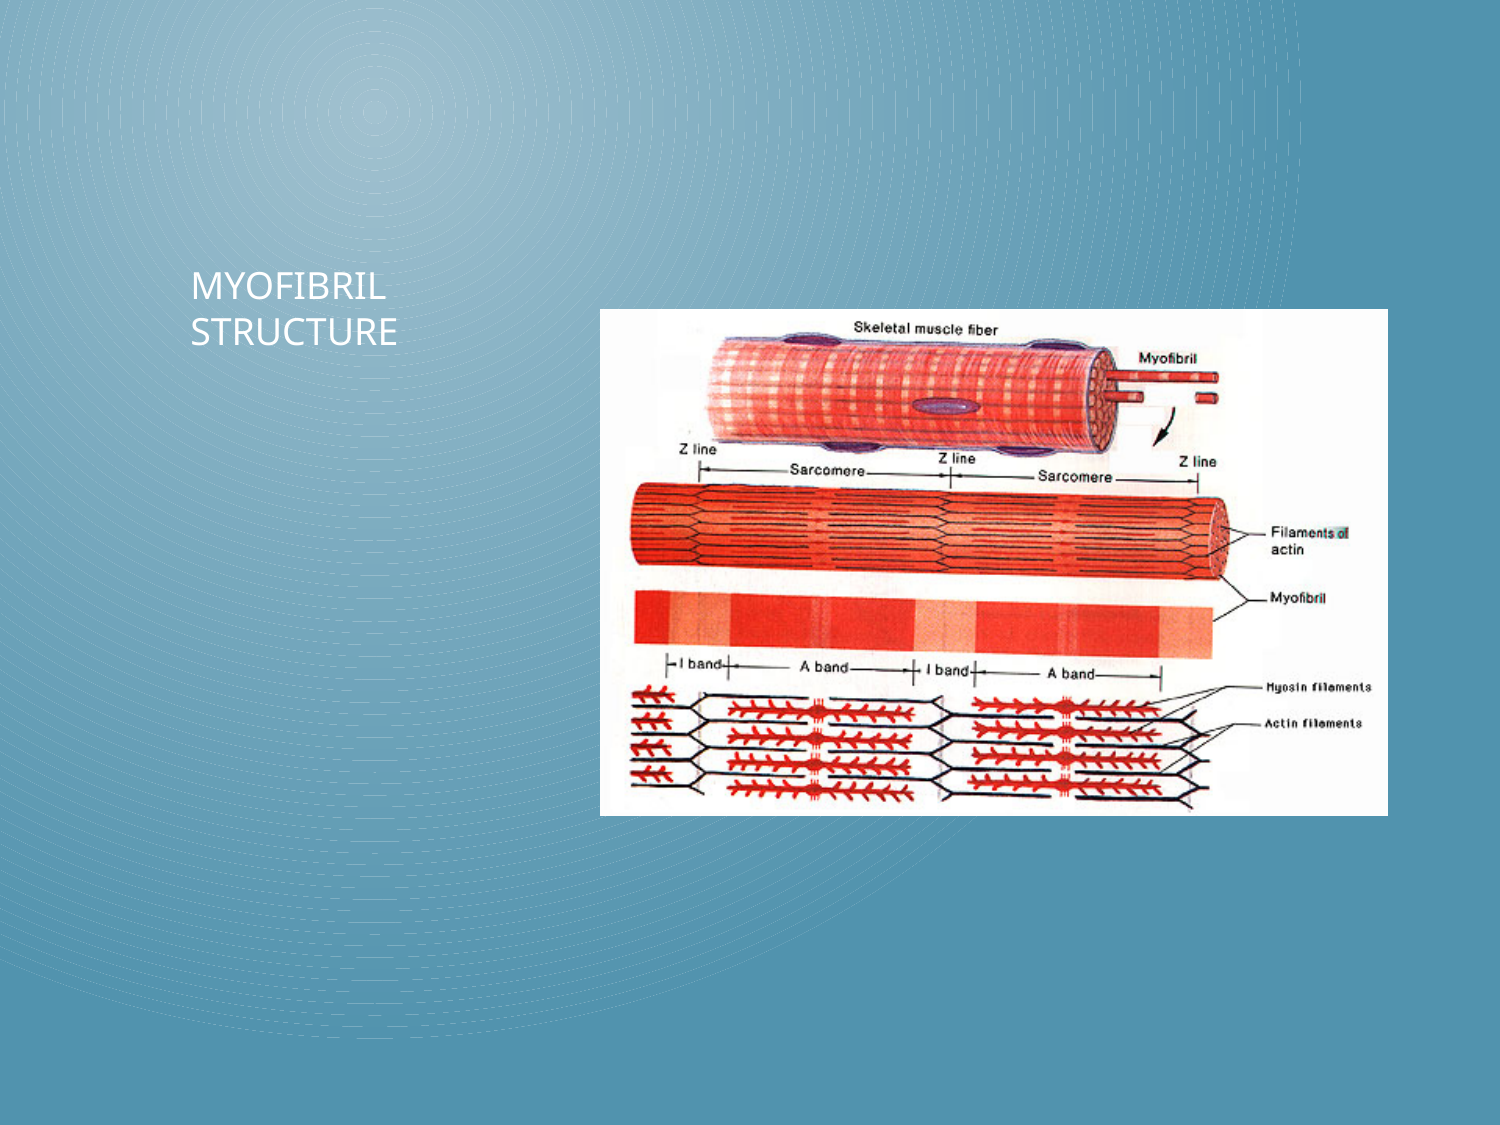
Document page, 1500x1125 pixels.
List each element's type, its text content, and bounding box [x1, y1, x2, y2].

title Myofibril Structure [175, 254, 516, 580]
picture [599, 309, 1388, 816]
